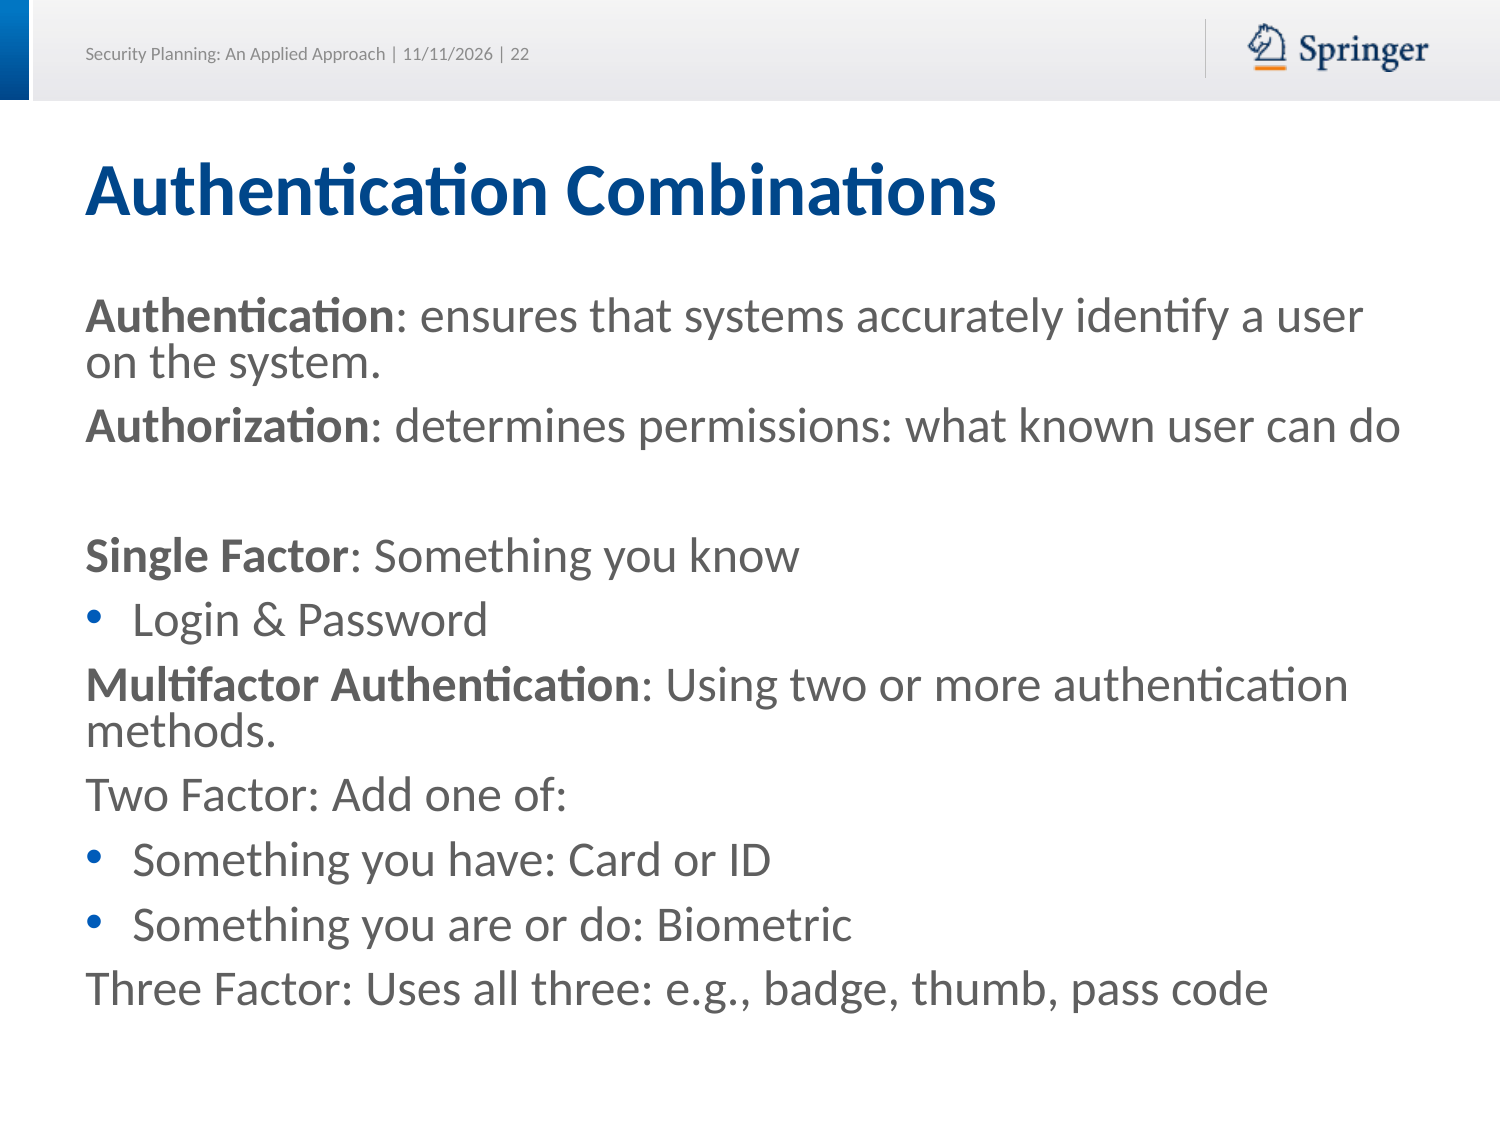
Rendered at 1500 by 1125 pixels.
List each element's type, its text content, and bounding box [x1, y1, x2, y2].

list Authentication: ensures that systems accurately identify a user on the system. Authorization: determines permissions: what known user can do Single Factor: Something you know Login & Password Multifactor Authentication: Using two or more authentication methods. Two Factor: Add one of: Something you have: Card or ID Something you are or do: Biometric Three Factor: Uses all three: e.g., badge, thumb, pass code [85, 296, 1424, 1046]
title Authentication Combinations [85, 150, 1424, 233]
picture [33, 0, 1500, 101]
